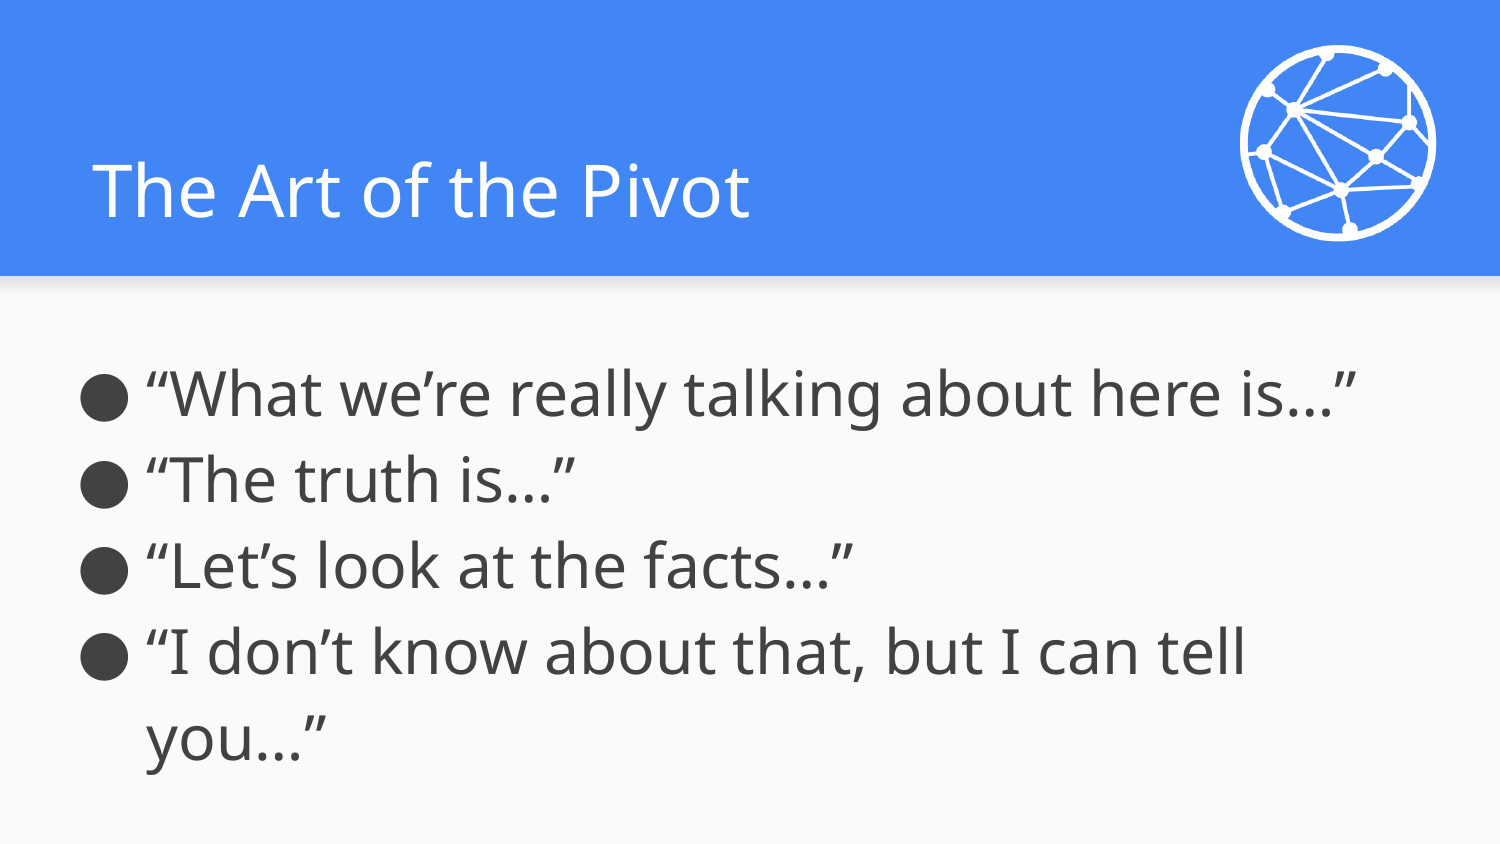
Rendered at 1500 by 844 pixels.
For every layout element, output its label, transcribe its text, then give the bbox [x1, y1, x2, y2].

title The Art of the Pivot [77, 121, 1171, 248]
picture [1176, 0, 1500, 305]
list “What we’re really talking about here is…” “The truth is…” “Let’s look at the facts…” “I don’t know about that, but I can tell you…” [56, 327, 1427, 844]
